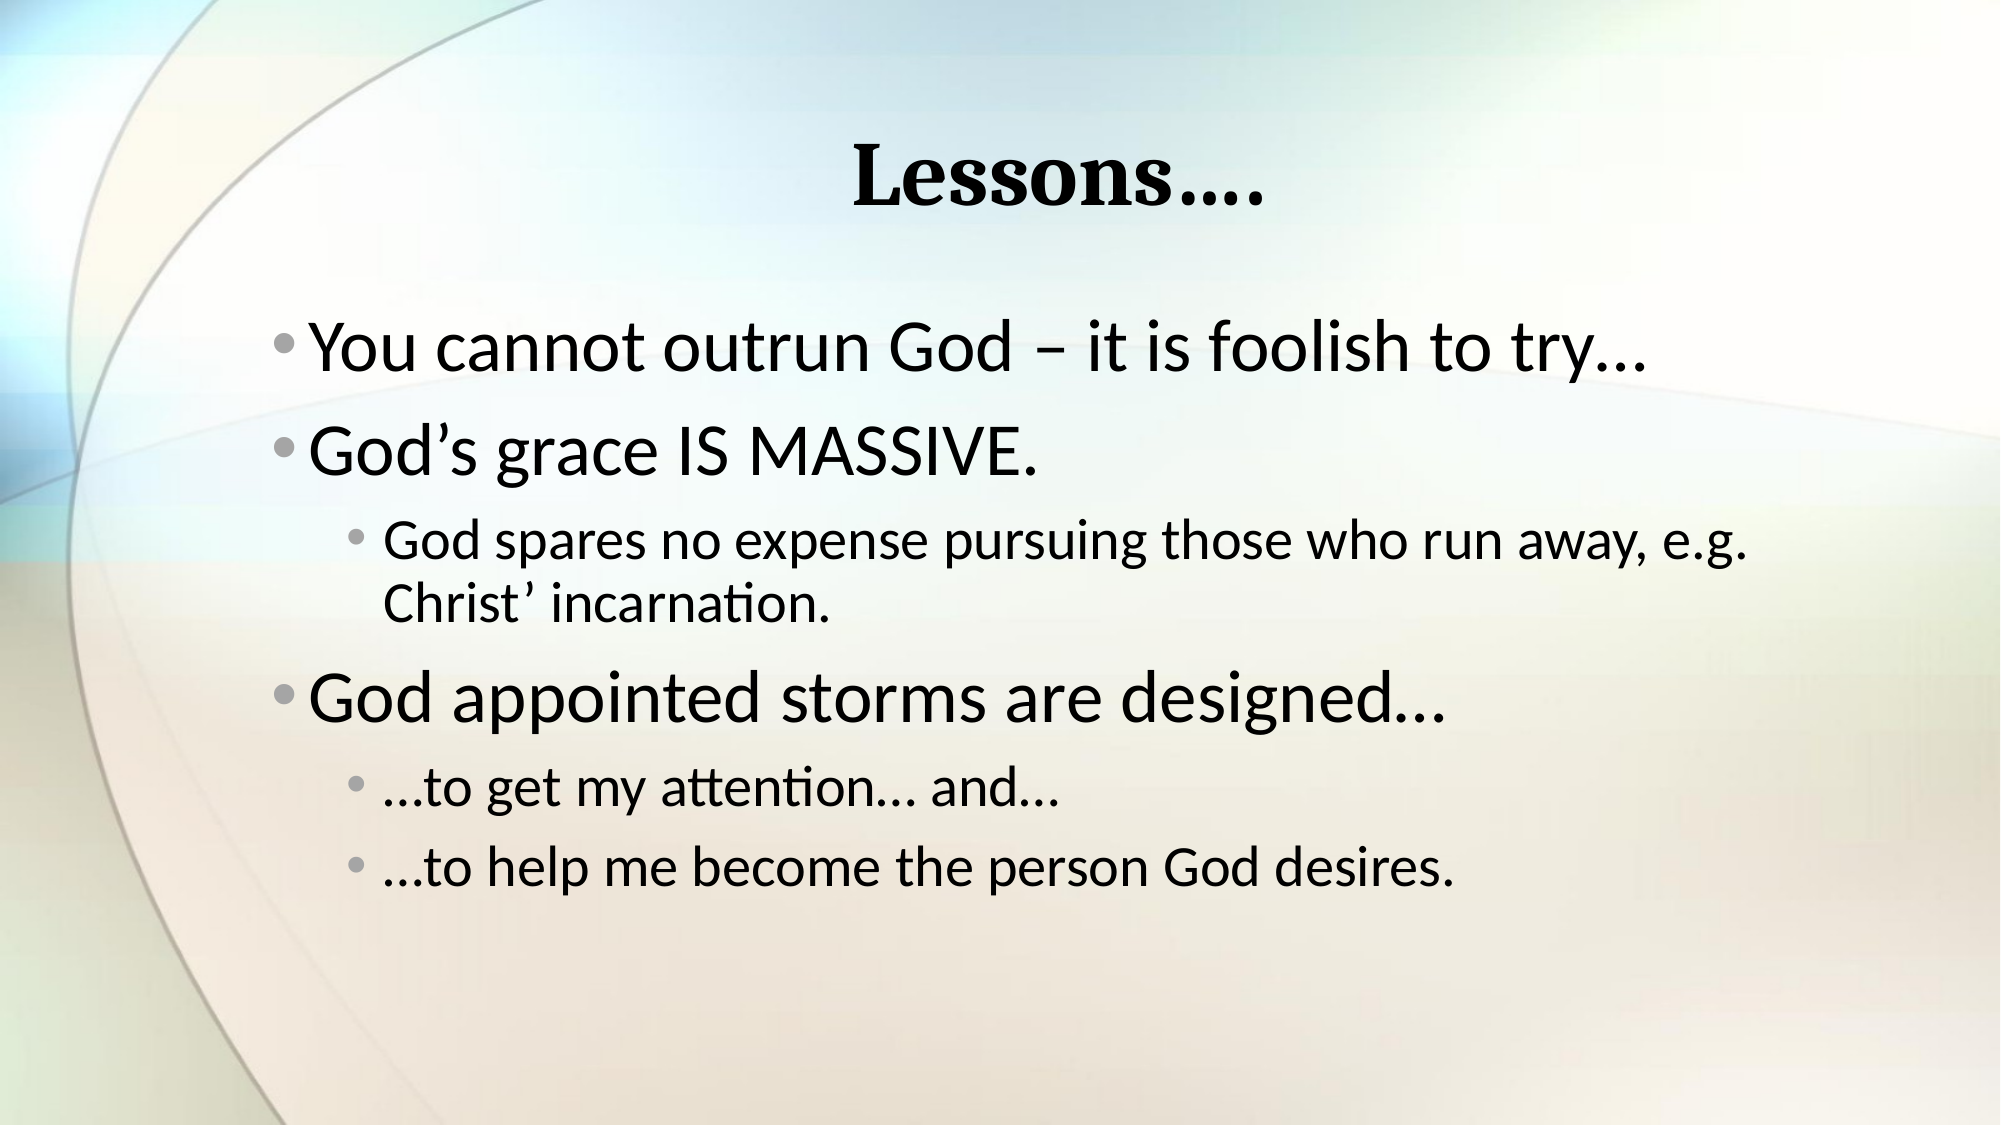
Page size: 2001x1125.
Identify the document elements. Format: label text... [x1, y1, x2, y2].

list You cannot outrun God – it is foolish to try… God’s grace IS MASSIVE. God spares no expense pursuing those who run away, e.g. Christ’ incarnation. God appointed storms are designed… …to get my attention… and… …to help me become the person God desires. [256, 299, 1863, 1014]
picture [0, 0, 2001, 1125]
title Lessons…. [256, 59, 1863, 278]
